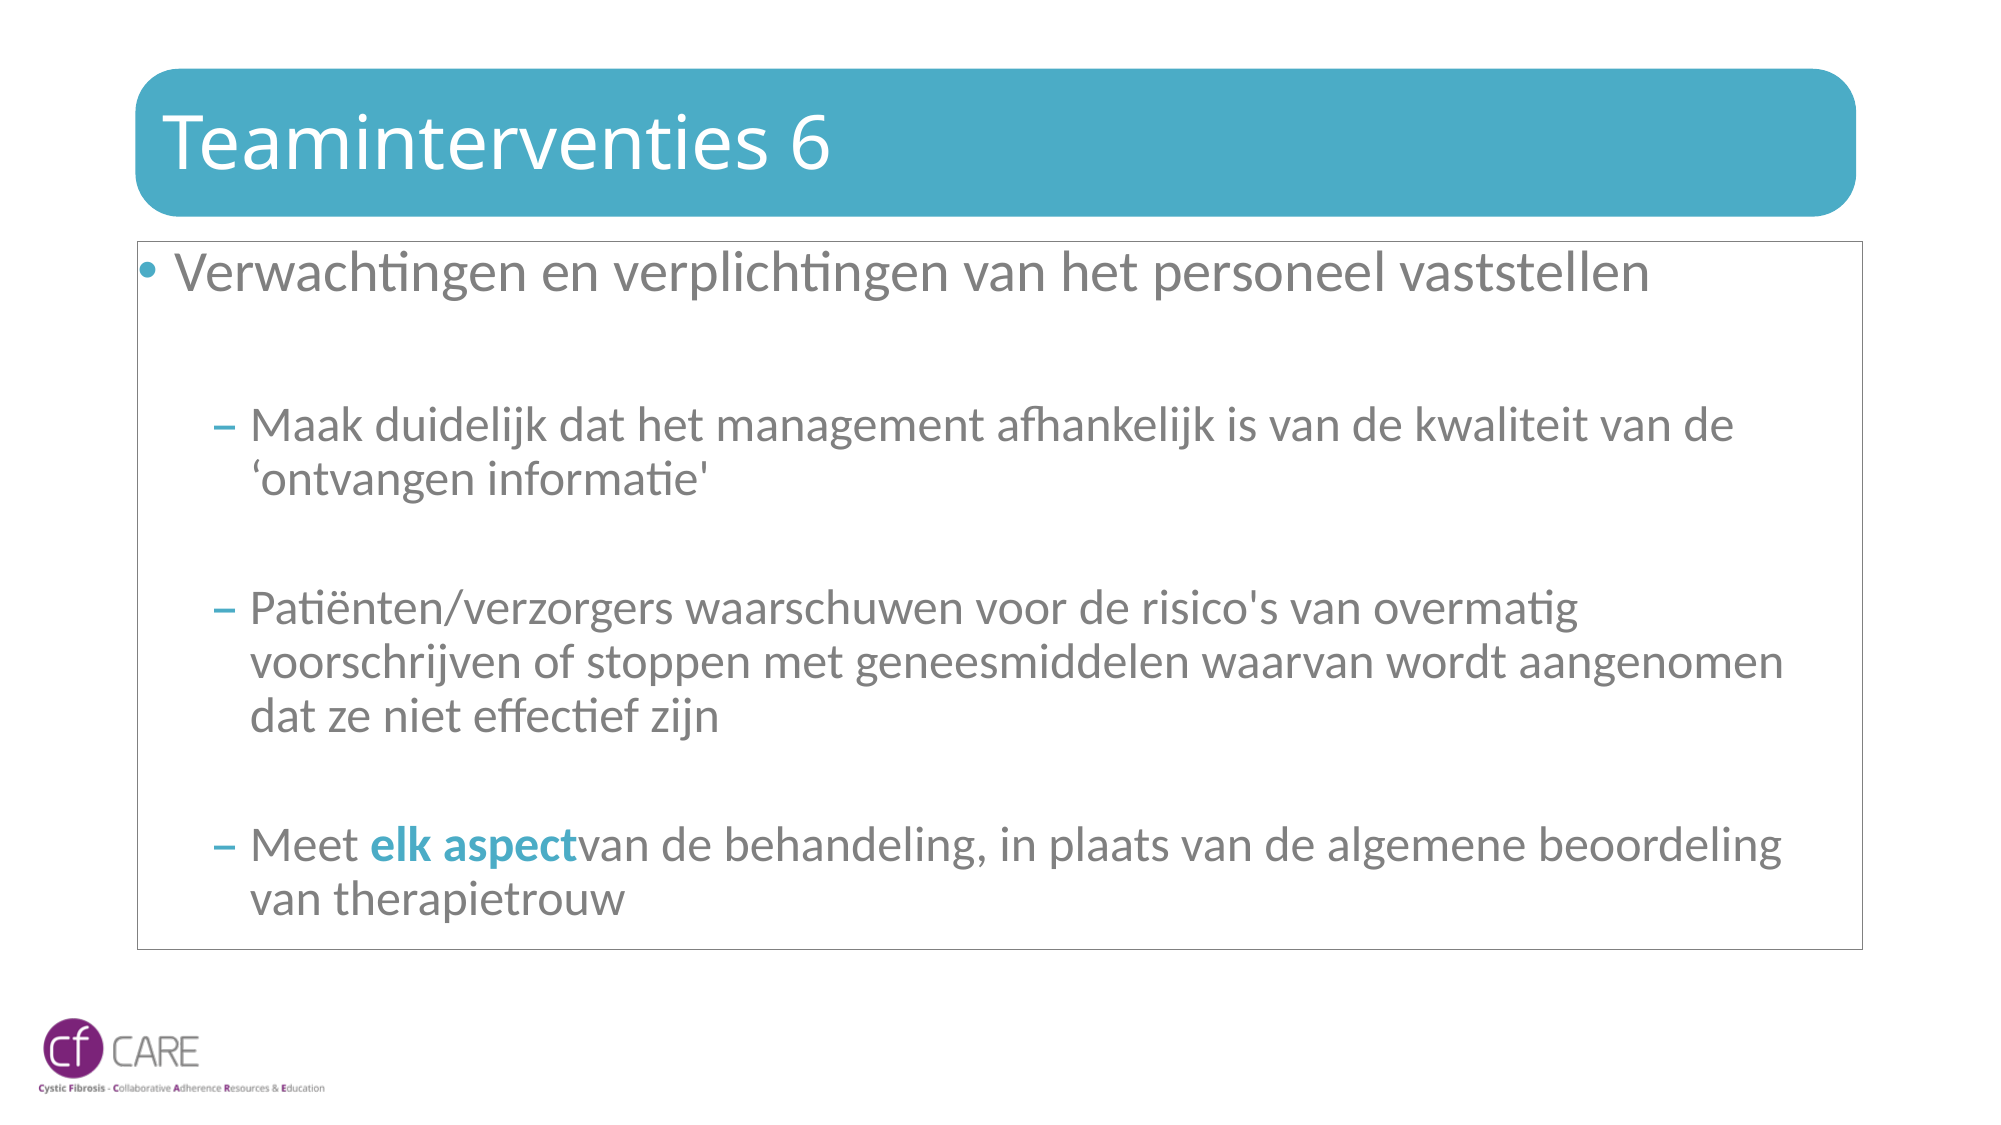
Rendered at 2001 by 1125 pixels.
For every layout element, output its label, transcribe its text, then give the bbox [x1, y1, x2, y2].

list Verwachtingen en verplichtingen van het personeel vaststellen Maak duidelijk dat het management afhankelijk is van de kwaliteit van de ‘ontvangen informatie' Patiënten/verzorgers waarschuwen voor de risico's van overmatig voorschrijven of stoppen met geneesmiddelen waarvan wordt aangenomen dat ze niet effectief zijn Meet elk aspectvan de behandeling, in plaats van de algemene beoordeling van therapietrouw [137, 241, 1863, 950]
title Teaminterventies 6 [162, 93, 1840, 203]
picture [33, 1013, 332, 1100]
